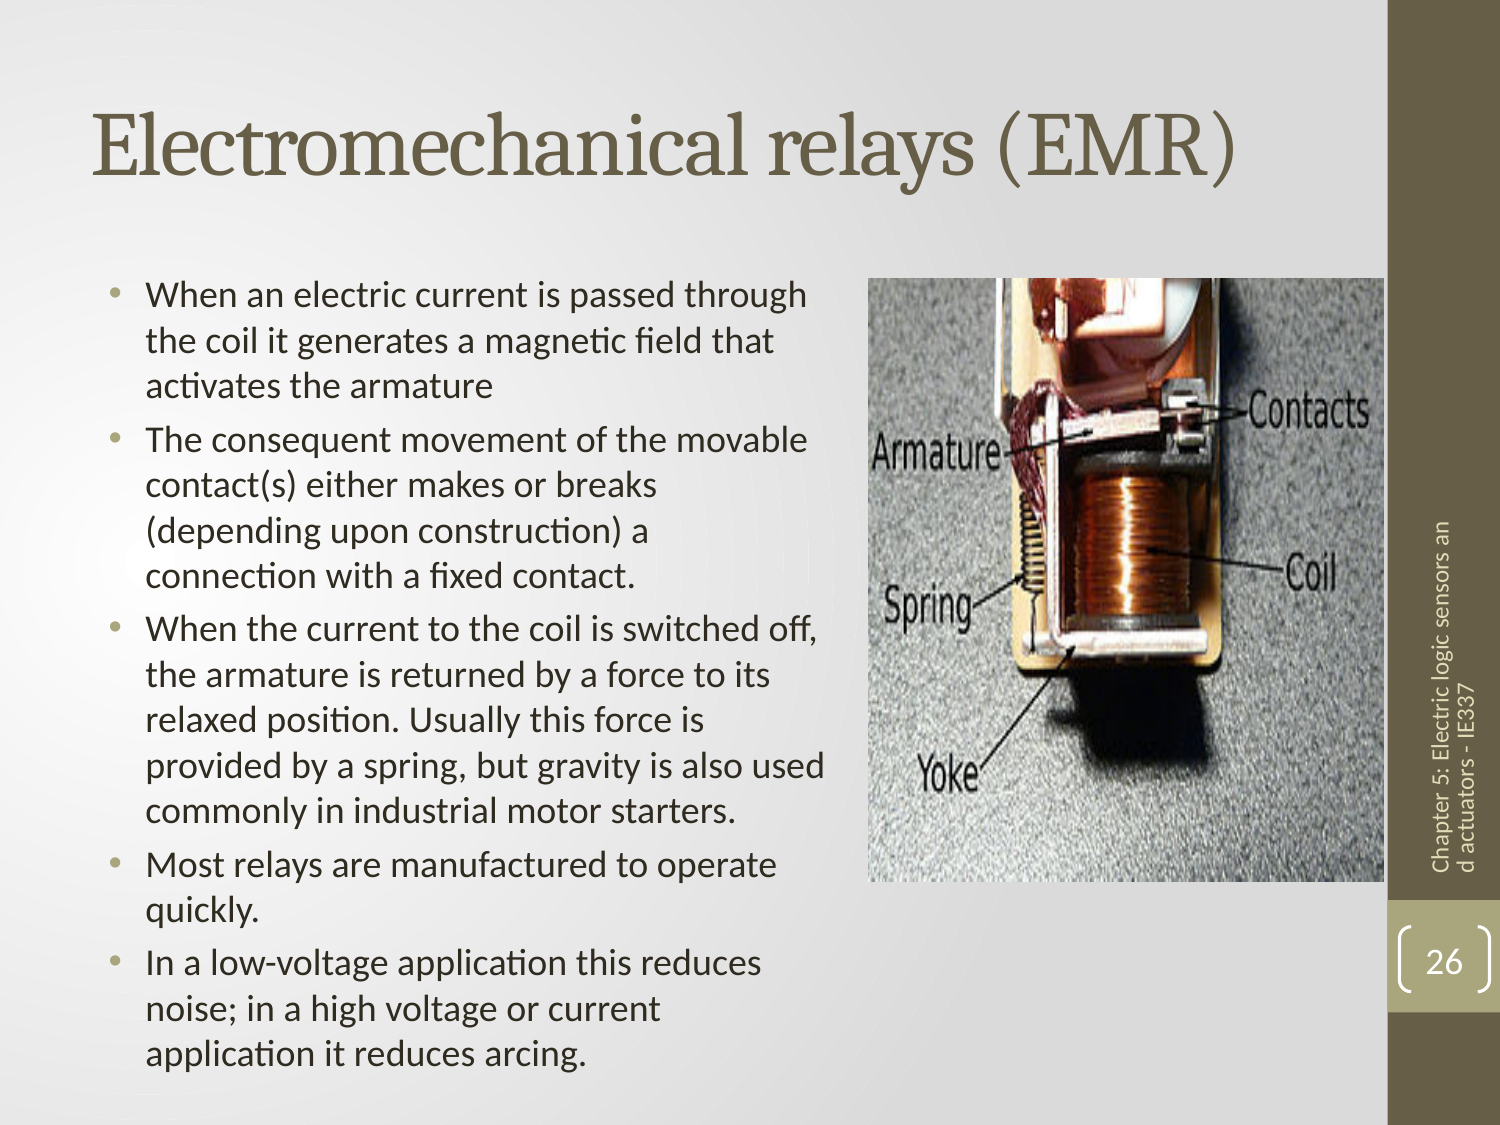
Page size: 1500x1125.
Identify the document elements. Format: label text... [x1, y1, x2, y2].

picture [867, 278, 1385, 882]
list When an electric current is passed through the coil it generates a magnetic field that activates the armature The consequent movement of the movable contact(s) either makes or breaks (depending upon construction) a connection with a fixed contact. When the current to the coil is switched off, the armature is returned by a force to its relaxed position. Usually this force is provided by a spring, but gravity is also used commonly in industrial motor starters. Most relays are manufactured to operate quickly. In a low-voltage application this reduces noise; in a high voltage or current application it reduces arcing. [75, 262, 845, 1094]
slide_number 26 [1397, 925, 1492, 994]
title Electromechanical relays (EMR) [75, 45, 1325, 233]
footer Chapter 5: Electric logic sensors and actuators - IE337 [1408, 500, 1469, 889]
